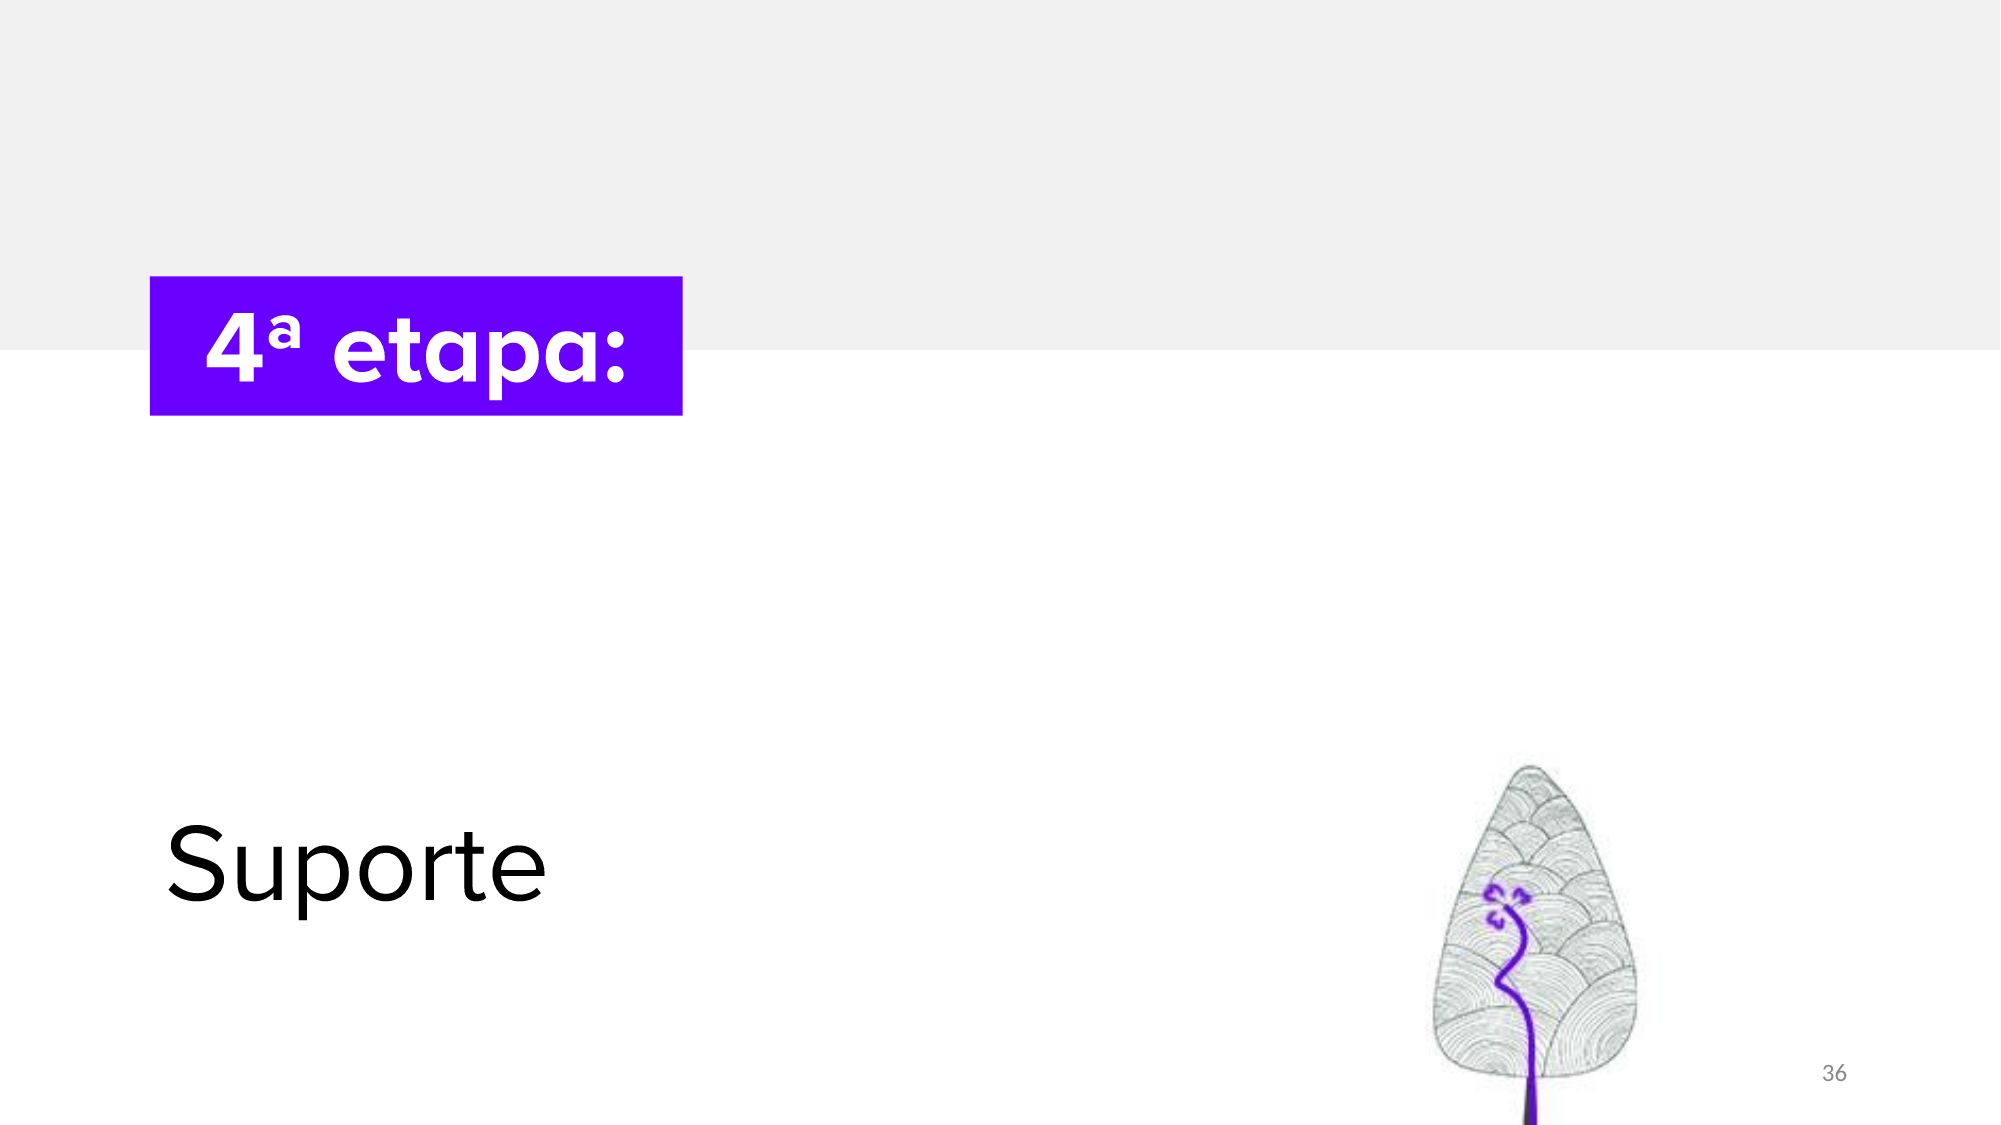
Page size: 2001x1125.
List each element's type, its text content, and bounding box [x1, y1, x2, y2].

text_box [1425, 751, 1663, 1125]
text_box 36 [1819, 1054, 1850, 1087]
text_box [164, 798, 604, 933]
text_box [0, 0, 2000, 417]
